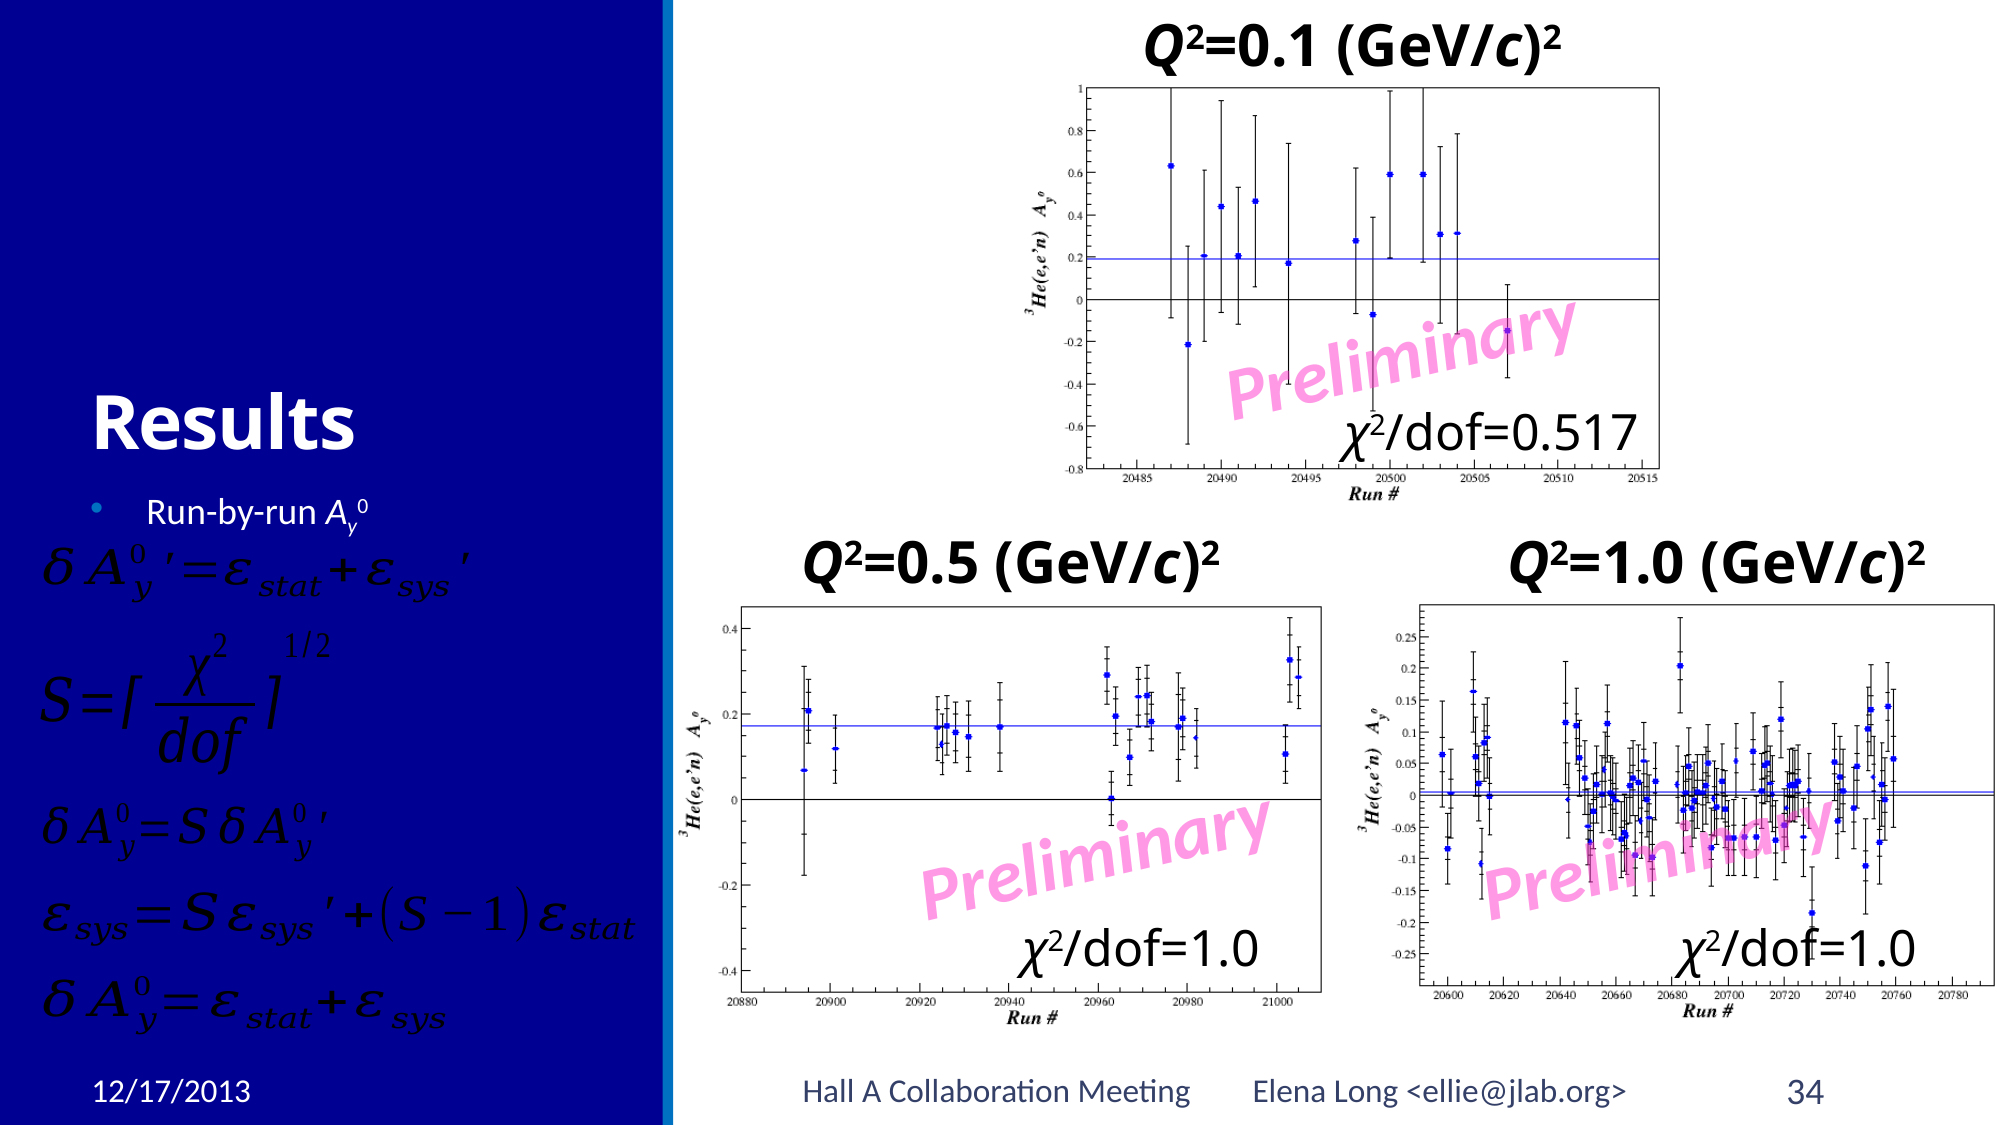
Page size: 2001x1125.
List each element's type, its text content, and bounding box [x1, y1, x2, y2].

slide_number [76, 1059, 506, 1120]
text_box Q2=0.5 (GeV/c)2 [786, 517, 1235, 598]
slide_number 34 [1685, 1059, 1840, 1120]
title Results [75, 97, 600, 473]
picture [1355, 599, 1998, 1029]
picture [1021, 83, 1663, 511]
text_box Q2=0.1 (GeV/c)2 [1128, 1, 1577, 80]
footer Hall A Collaboration Meeting Elena Long <ellie@jlab.org> [787, 1059, 1654, 1120]
list Run-by-run Ay0 [75, 479, 600, 1035]
picture [675, 601, 1326, 1035]
text_box Q2=1.0 (GeV/c)2 [1492, 517, 1941, 596]
